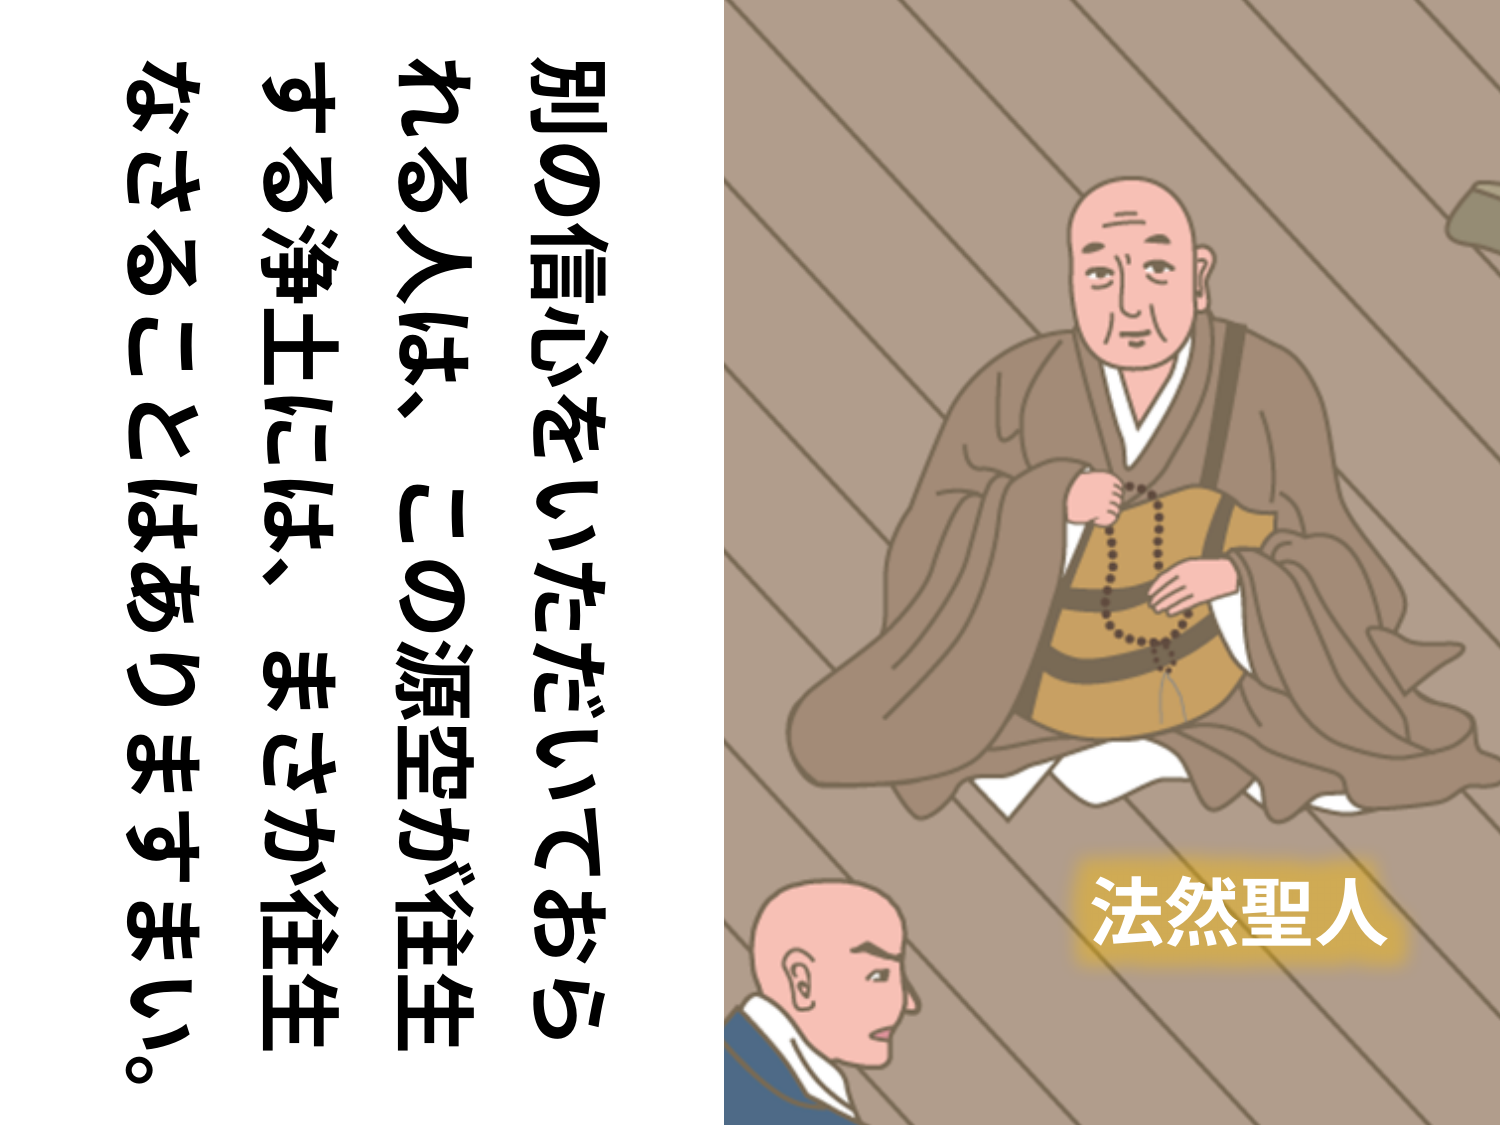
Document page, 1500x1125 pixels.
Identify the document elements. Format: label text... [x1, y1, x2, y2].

text_box 古親鸞の仰せごと候ひし趣、百分が一つ、かたはしばかりをもおもひいでまゐらせて、書きつけ候ふなり。かなしきかなや、さいはひに念仏しながら、直に報土に生れずして、辺地に宿をとらんこと。一室の行者のなかに、信心異なることなからんために、なくなく筆を染めてこれをしるす。なづけて「歎異抄」といふべし。外見あるべからず。 （「共通資料」十六頁、 『註釈版聖典』八五三頁） [65, 105, 603, 1040]
text_box 別の信心をいただいておられる人は、この源空が往生する浄土には、まさか往生なさることはありますまい。 [88, 129, 579, 1016]
text_box １．たまわりたる信心 [71, 112, 596, 1033]
text_box 阿弥陀仏が五劫もの長い間思いをめぐらしてたてられた本願をよくよく考えてみると、それはただ、この親鸞一人をお救いくださるためであった。 [78, 119, 589, 1026]
picture [723, 0, 1500, 1125]
